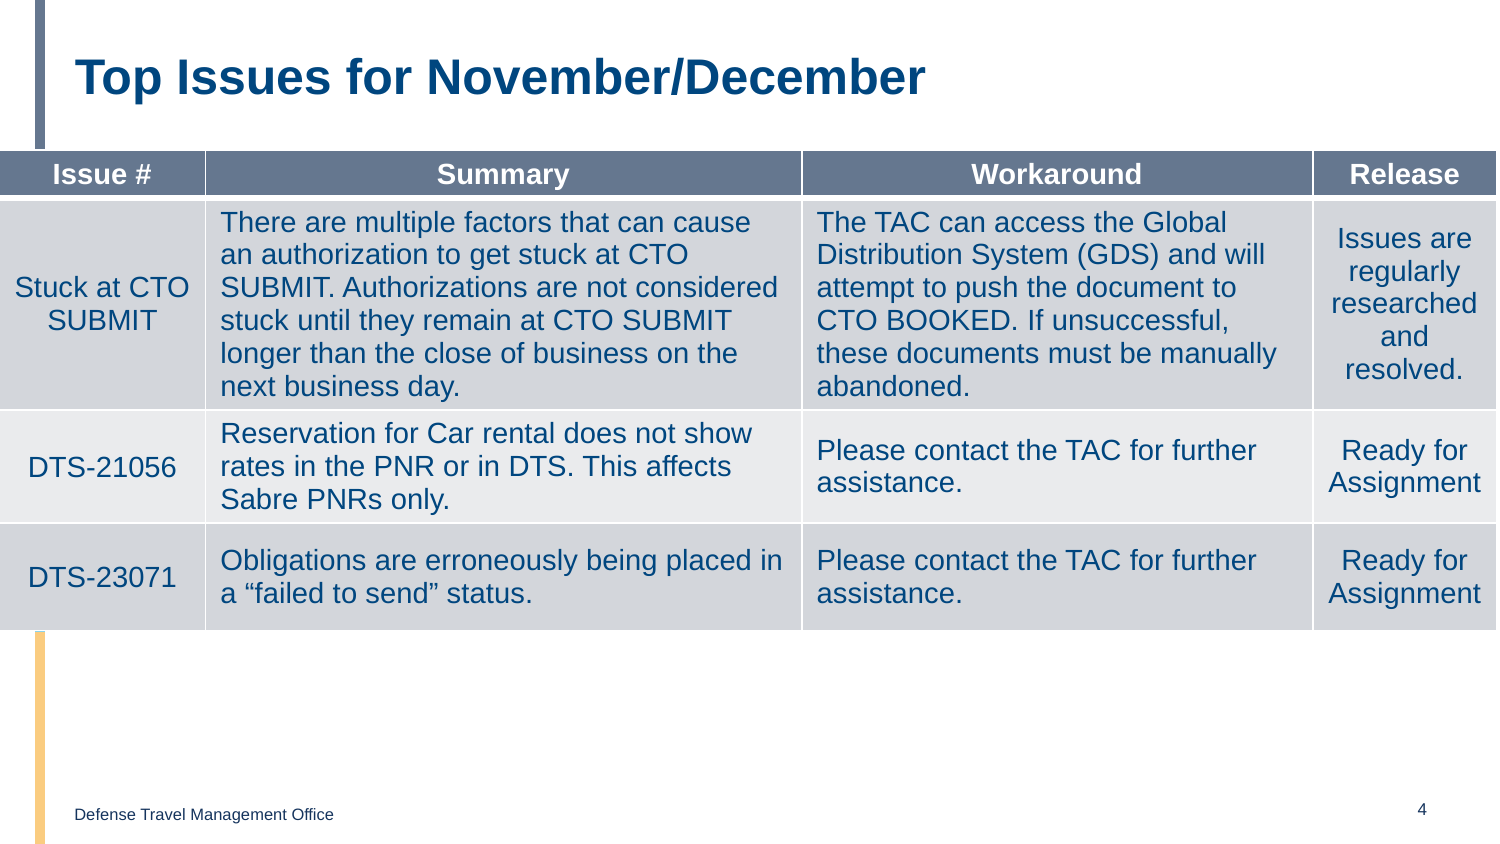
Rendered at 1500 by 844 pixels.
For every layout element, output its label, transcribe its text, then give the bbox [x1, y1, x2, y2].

table_cell Please contact the TAC for further assistance. [803, 411, 1312, 522]
table_header Release [1314, 151, 1496, 195]
title Top Issues for November/December [74, 44, 1445, 127]
table_cell Obligations are erroneously being placed in a “failed to send” status. [206, 524, 801, 630]
table_cell Please contact the TAC for further assistance. [803, 524, 1312, 630]
table_cell Stuck at CTO SUBMIT [0, 201, 205, 409]
table_cell Reservation for Car rental does not show rates in the PNR or in DTS. This affects Sabre PNRs only. [206, 411, 801, 522]
table_header Summary [206, 151, 801, 195]
table_cell Ready for Assignment [1314, 524, 1496, 630]
table_cell There are multiple factors that can cause an authorization to get stuck at CTO SUBMIT. Authorizations are not considered stuck until they remain at CTO SUBMIT longer than the close of business on the next business day. [206, 201, 801, 409]
table_cell DTS-21056 [0, 411, 205, 522]
table_cell The TAC can access the Global Distribution System (GDS) and will attempt to push the document to CTO BOOKED. If unsuccessful, these documents must be manually abandoned. [803, 201, 1312, 409]
table_cell DTS-23071 [0, 524, 205, 630]
table_cell Issues are regularly researched and resolved. [1314, 201, 1496, 409]
table_header Workaround [803, 151, 1312, 195]
slide_number 4 [1400, 798, 1445, 828]
table_cell Ready for Assignment [1314, 411, 1496, 522]
table_header Issue # [0, 151, 205, 195]
